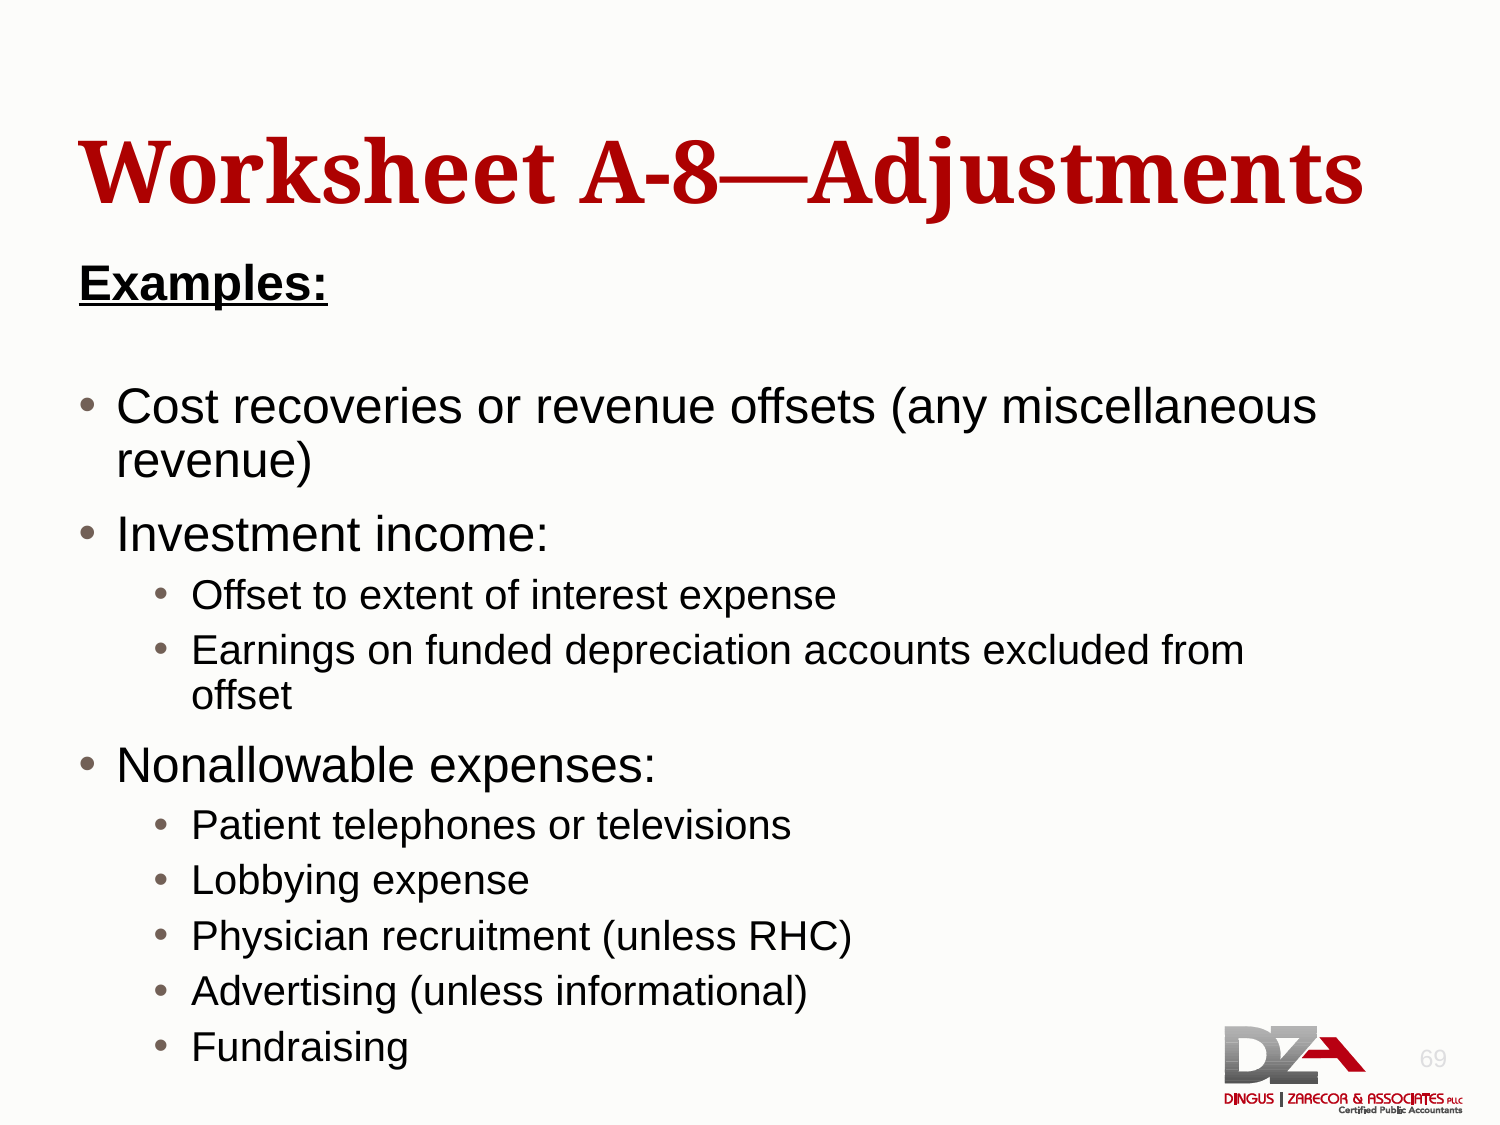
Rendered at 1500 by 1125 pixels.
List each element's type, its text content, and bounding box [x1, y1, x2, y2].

slide_number 69 [1371, 1042, 1463, 1103]
list Examples: Cost recoveries or revenue offsets (any miscellaneous revenue) Investment income: Offset to extent of interest expense Earnings on funded depreciation accounts excluded from offset Nonallowable expenses: Patient telephones or televisions Lobbying expense Physician recruitment (unless RHC) Advertising (unless informational) Fundraising [63, 249, 1350, 1075]
title Worksheet A-8—Adjustments [63, 34, 1400, 223]
